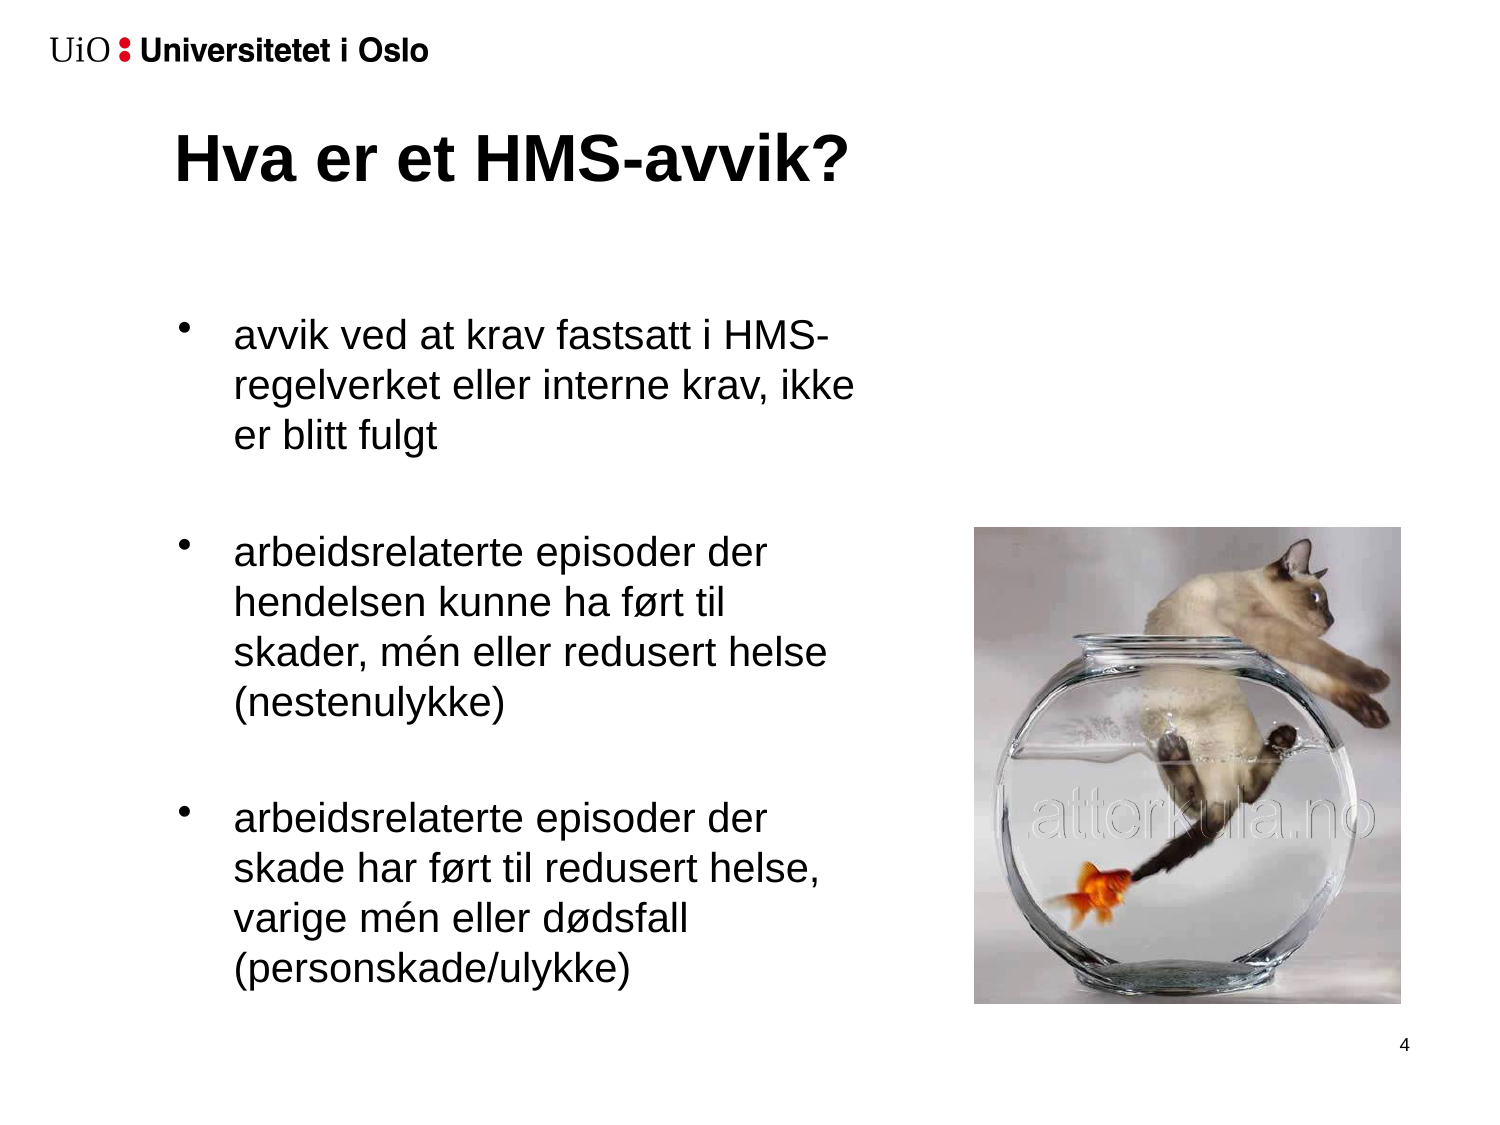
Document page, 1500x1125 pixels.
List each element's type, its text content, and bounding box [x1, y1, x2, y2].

list avvik ved at krav fastsatt i HMS-regelverket eller interne krav, ikke er blitt fulgt arbeidsrelaterte episoder der hendelsen kunne ha ført til skader, mén eller redusert helse (nestenulykke) arbeidsrelaterte episoder der skade har ført til redusert helse, varige mén eller dødsfall (personskade/ulykke) [162, 231, 904, 1036]
title Hva er et HMS-avvik? [159, 101, 1423, 209]
picture [50, 37, 428, 62]
picture [974, 526, 1402, 1004]
slide_number 5 [1312, 1024, 1426, 1101]
